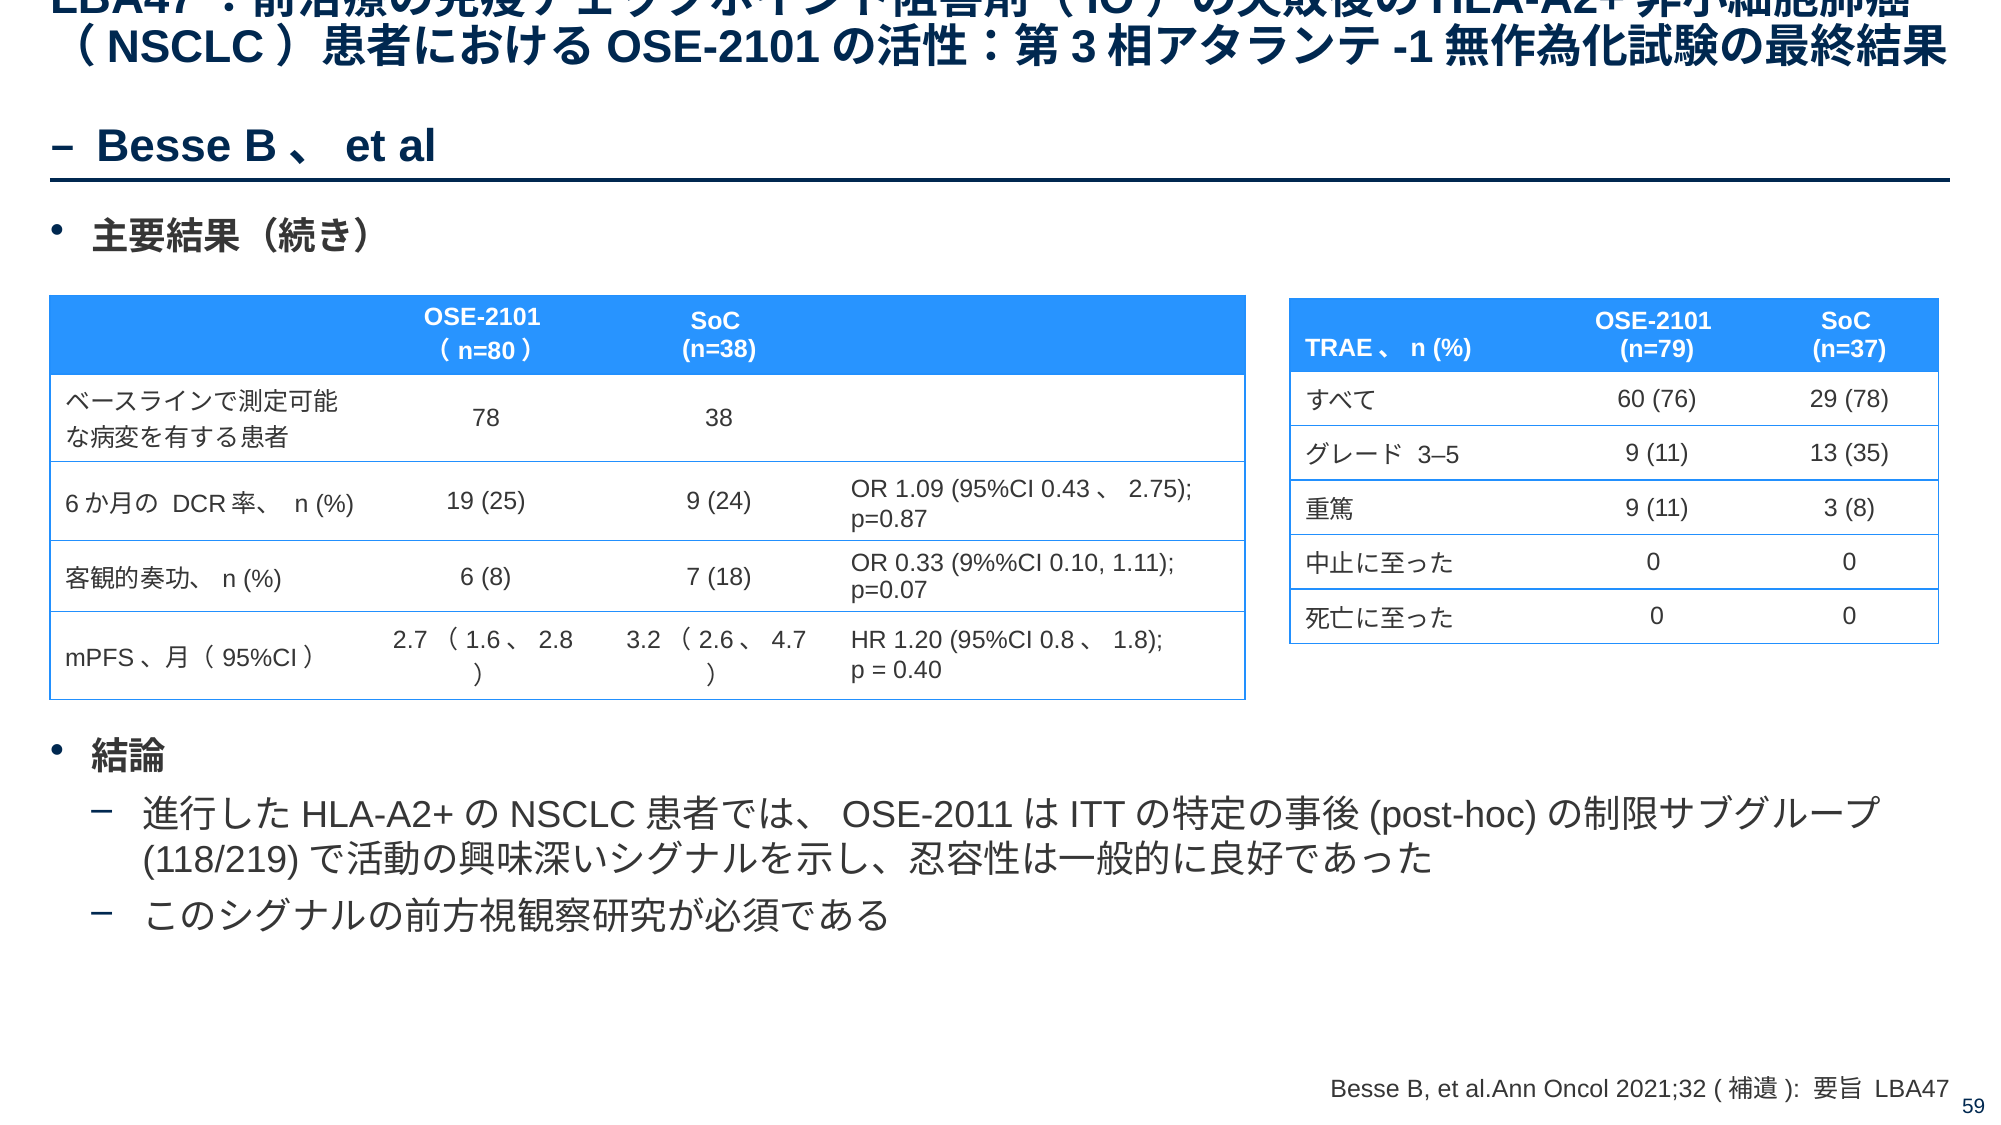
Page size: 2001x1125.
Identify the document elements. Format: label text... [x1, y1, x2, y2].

table_cell 13 (35) [1761, 426, 1938, 479]
list 主要結果（続き） 結論 進行したHLA-A2+のNSCLC患者では、OSE-2011はITTの特定の事後(post-hoc)の制限サブグループ(118/219)で活動の興味深いシグナルを示し、忍容性は一般的に良好であった このシグナルの前方視観察研究が必須である [50, 204, 1950, 1034]
table_cell 19 (25) [369, 462, 603, 540]
table_header SoC (n=37) [1761, 300, 1938, 371]
table_cell OR 1.09 (95%CI 0.43、2.75); p=0.87 [836, 462, 1244, 540]
table_cell 9 (11) [1553, 481, 1761, 534]
table_cell 0 [1553, 590, 1761, 643]
table_header TRAE、n (%) [1291, 300, 1553, 371]
table_cell 9 (24) [603, 462, 836, 540]
table_cell 3.2（2.6、4.7） [603, 612, 836, 699]
table_header OSE-2101 （n=80） [369, 296, 603, 373]
table_header OSE-2101 (n=79) [1553, 300, 1761, 371]
table_cell グレード 3–5 [1291, 426, 1553, 479]
table_cell 9 (11) [1553, 426, 1761, 479]
table_cell 中止に至った [1291, 535, 1553, 588]
table_cell 60 (76) [1553, 372, 1761, 425]
table_cell 38 [603, 375, 836, 461]
table_cell mPFS、月（95%CI） [51, 612, 369, 699]
table_cell 0 [1761, 590, 1938, 643]
table_cell OR 0.33 (9%%CI 0.10, 1.11); p=0.07 [836, 541, 1244, 611]
table_cell 29 (78) [1761, 372, 1938, 425]
table_header SoC (n=38) [603, 296, 836, 373]
table_cell HR 1.20 (95%CI 0.8、1.8); p = 0.40 [836, 612, 1244, 699]
table_header [836, 296, 1244, 373]
table_cell 死亡に至った [1291, 590, 1553, 643]
table_cell 78 [369, 375, 603, 461]
table_cell 3 (8) [1761, 481, 1938, 534]
table_cell すべて [1291, 372, 1553, 425]
table_cell 7 (18) [603, 541, 836, 611]
table_cell 重篤 [1291, 481, 1553, 534]
table_header [51, 296, 369, 373]
table_cell [836, 375, 1244, 461]
table_cell 0 [1553, 535, 1761, 588]
table_cell 0 [1761, 535, 1938, 588]
table_cell 6か月の DCR率、 n (%) [51, 462, 369, 540]
table_cell 2.7（1.6、2.8） [369, 612, 603, 699]
list Besse B, et al.Ann Oncol 2021;32 (補遺): 要旨 LBA47 [1046, 1069, 1950, 1103]
title LBA47：前治療の免疫チェックポイント阻害剤（IO）の失敗後のHLA-A2+非小細胞肺癌（NSCLC）患者におけるOSE-2101の活性：第3相アタランテ-1無作為化試験の最終結果 – Besse B、et al [50, 17, 1950, 172]
table_cell ベースラインで測定可能な病変を有する患者 [51, 375, 369, 461]
table_cell 客観的奏功、n (%) [51, 541, 369, 611]
table_cell 6 (8) [369, 541, 603, 611]
